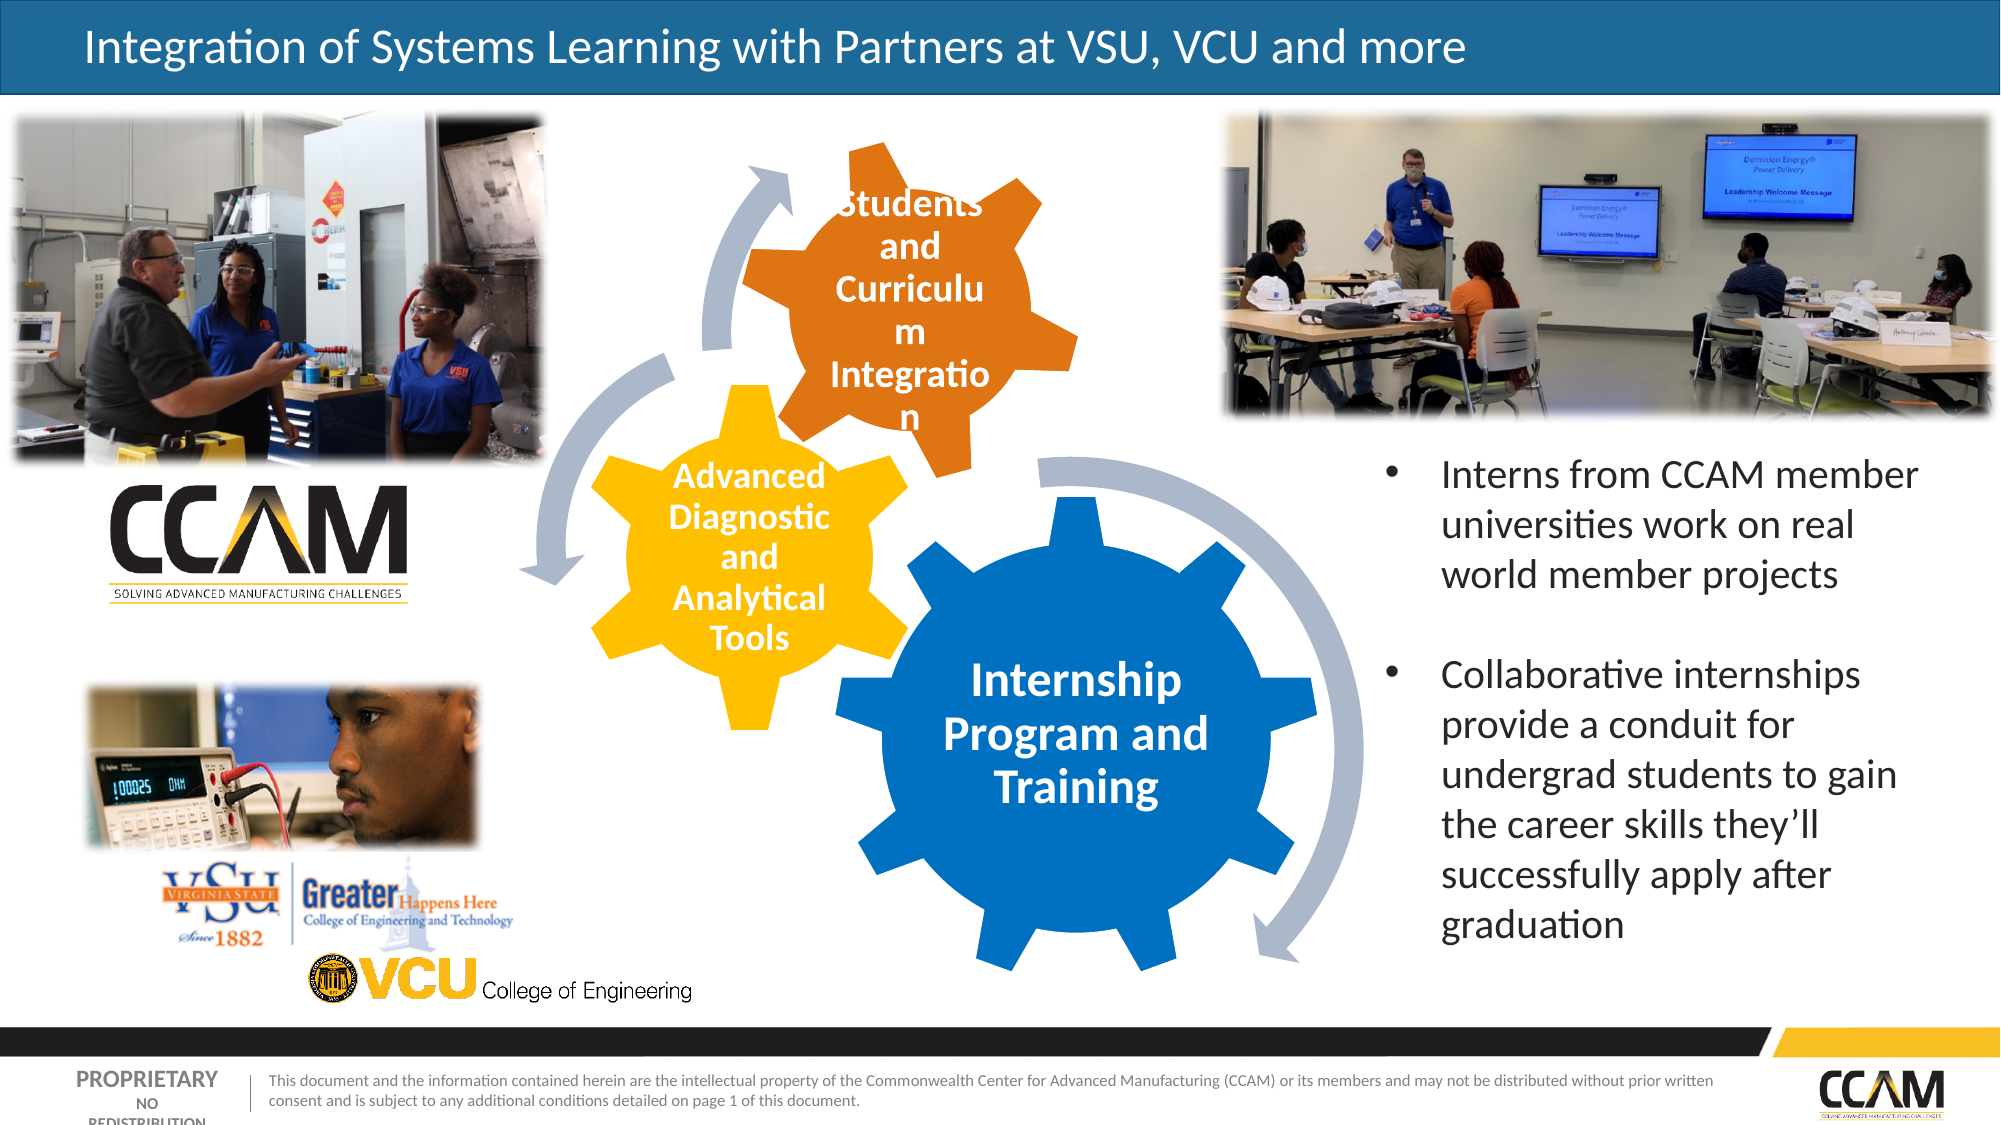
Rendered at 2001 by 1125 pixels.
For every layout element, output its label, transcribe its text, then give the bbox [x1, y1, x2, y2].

picture [79, 678, 209, 953]
picture [308, 983, 691, 1003]
title Integration of Systems Learning with Partners at VSU, VCU and more [70, 0, 1887, 94]
text_box Interns from CCAM member universities work on real world member projects Collaborative internships provide a conduit for undergrad students to gain the career skills they’ll successfully apply after graduation [1543, 439, 1971, 954]
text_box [209, 93, 1543, 983]
picture [0, 1016, 2000, 1123]
picture [5, 107, 209, 470]
picture [1543, 106, 1999, 424]
picture [105, 478, 209, 611]
